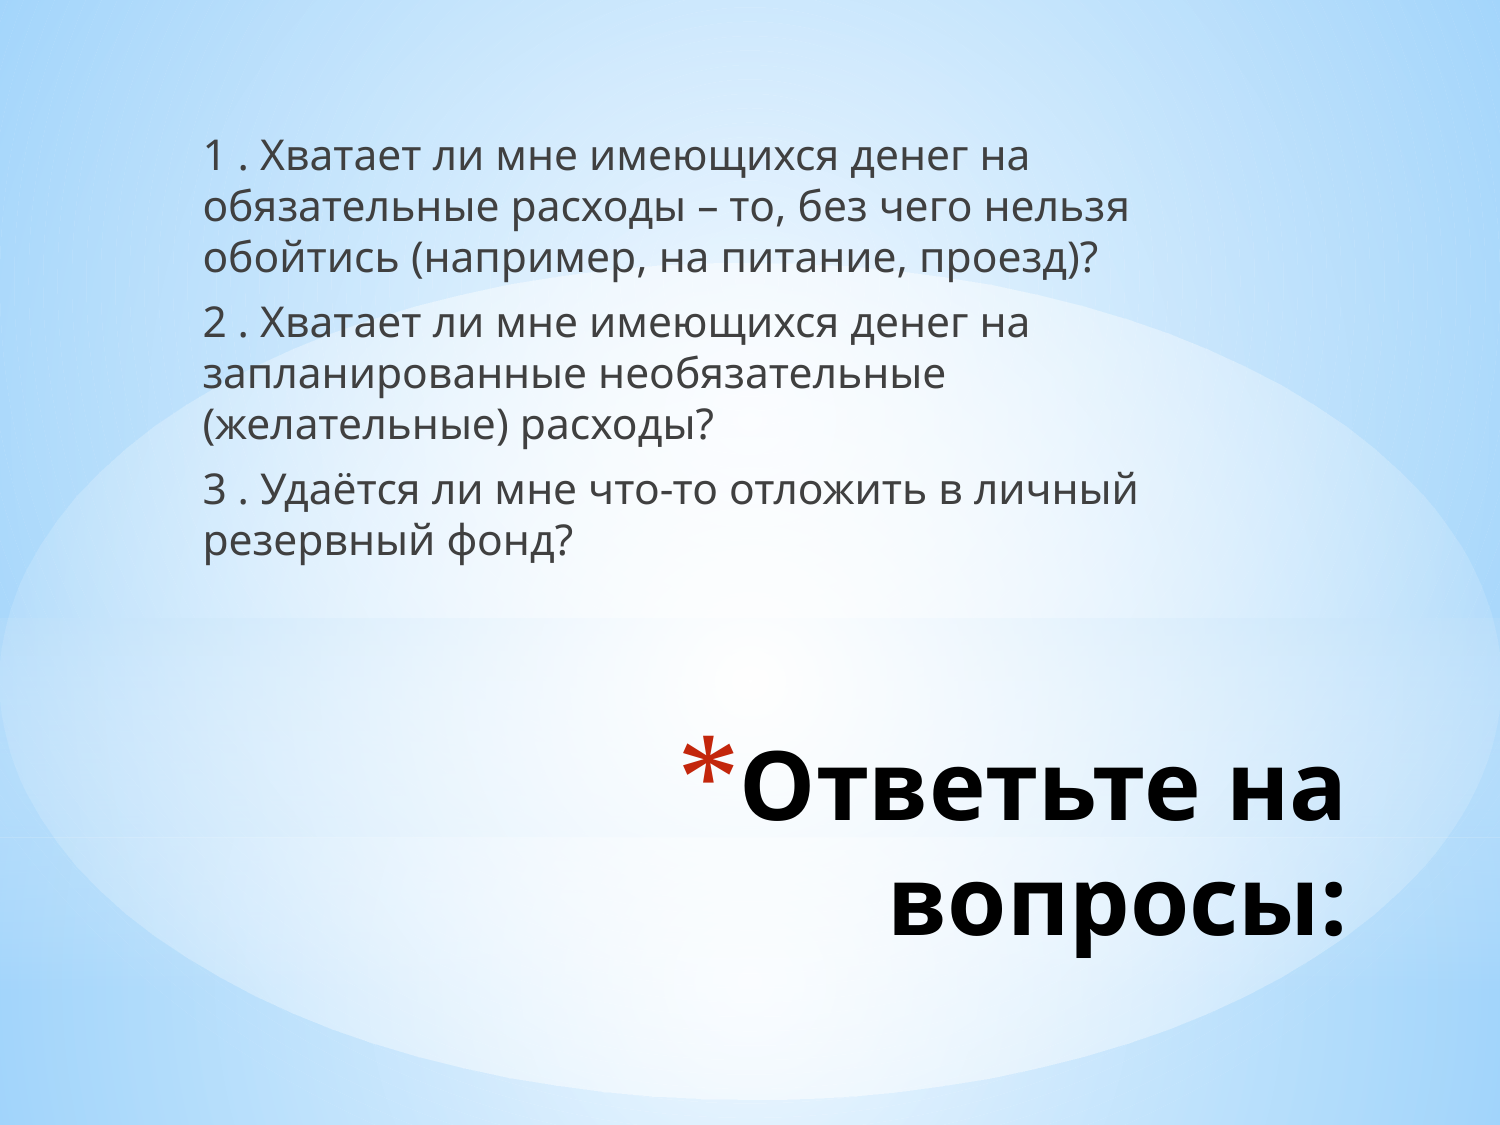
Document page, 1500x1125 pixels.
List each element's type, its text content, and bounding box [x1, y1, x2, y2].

title Ответьте на вопросы: [294, 717, 1363, 905]
list 1 . Хватает ли мне имеющихся денег на обязательные расходы – то, без чего нельзя обойтись (например, на питание, проезд)? 2 . Хватает ли мне имеющихся денег на запланированные необязательные (желательные) расходы? 3 . Удаётся ли мне что-то отложить в личный резервный фонд? [187, 120, 1238, 690]
